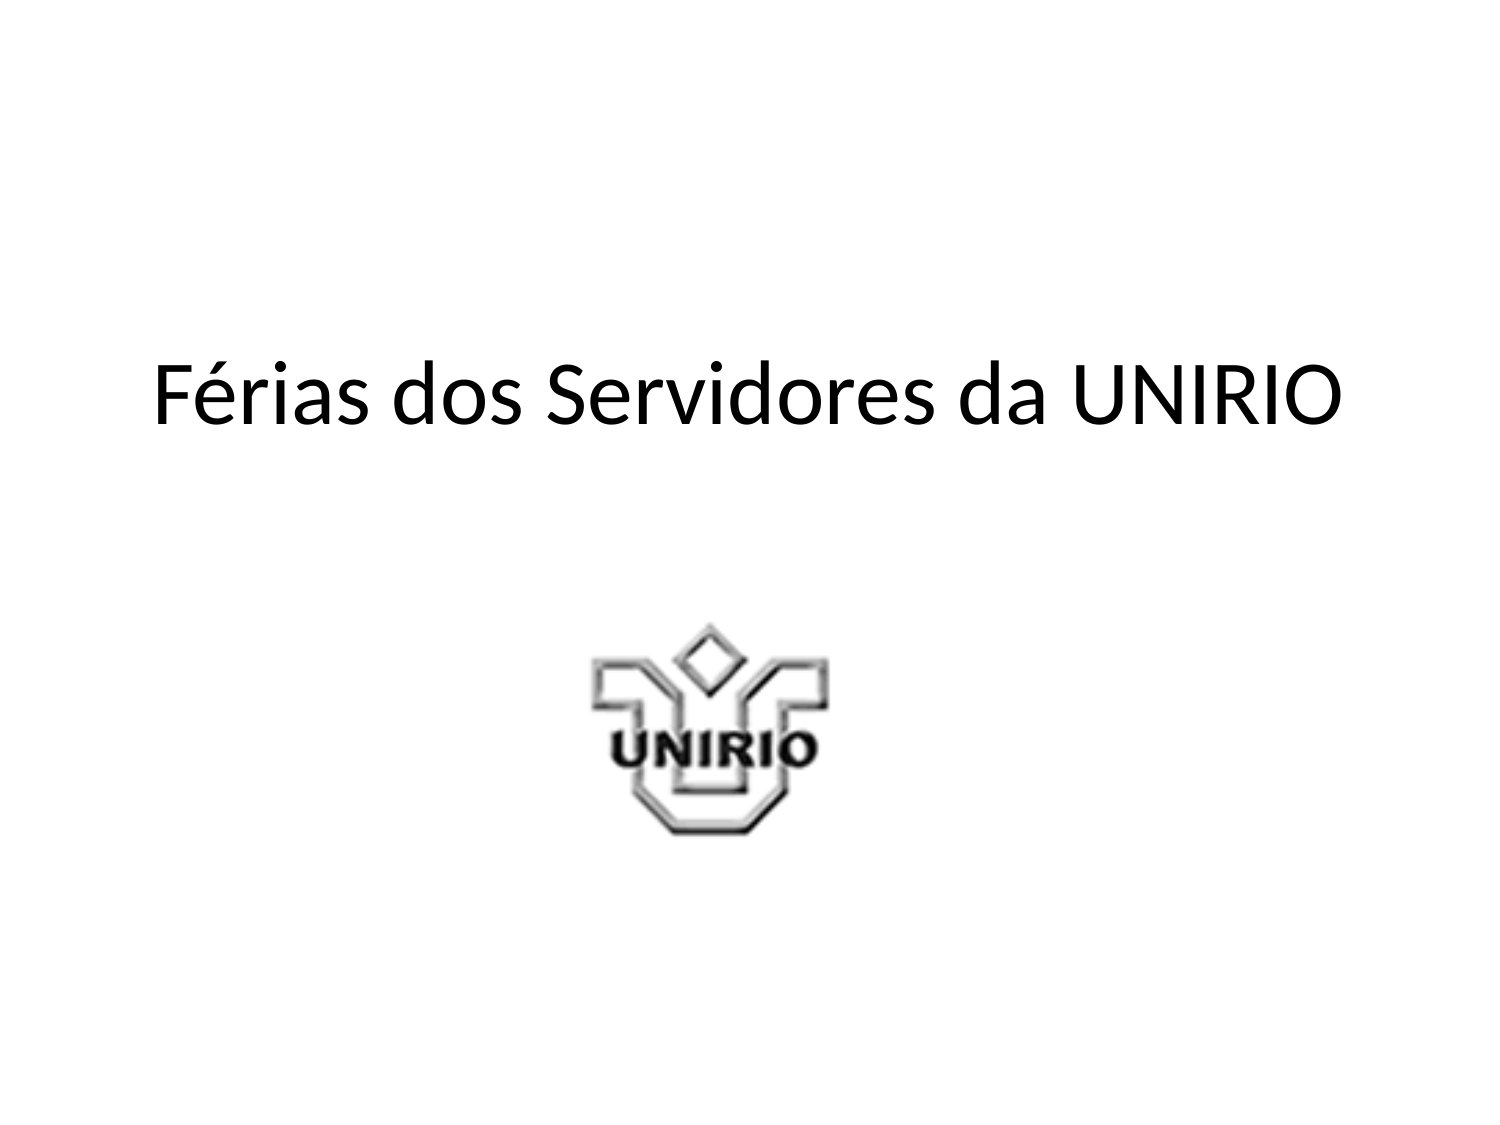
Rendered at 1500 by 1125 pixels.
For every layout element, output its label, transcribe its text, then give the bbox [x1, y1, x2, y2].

picture [584, 621, 833, 870]
title Férias dos Servidores da UNIRIO [112, 267, 1388, 509]
